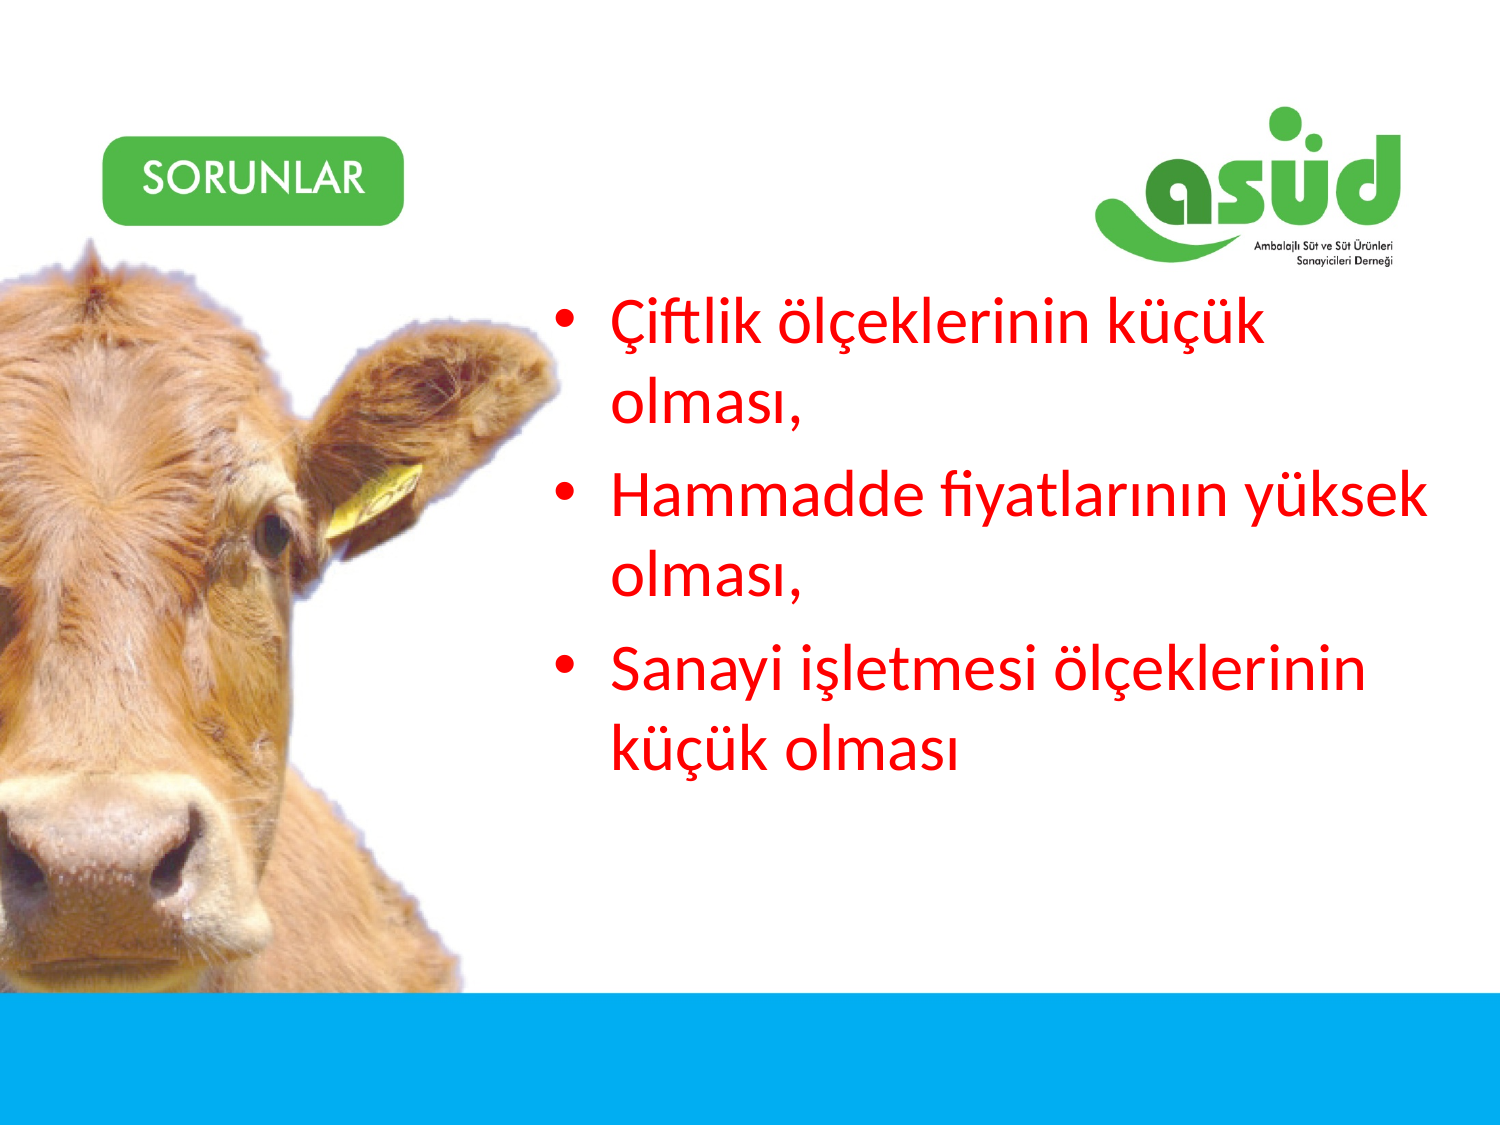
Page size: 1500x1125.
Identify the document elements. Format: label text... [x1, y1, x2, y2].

list Çiftlik ölçeklerinin küçük olması, Hammadde fiyatlarının yüksek olması, Sanayi işletmesi ölçeklerinin küçük olması [538, 269, 1477, 985]
picture [0, 0, 1500, 993]
